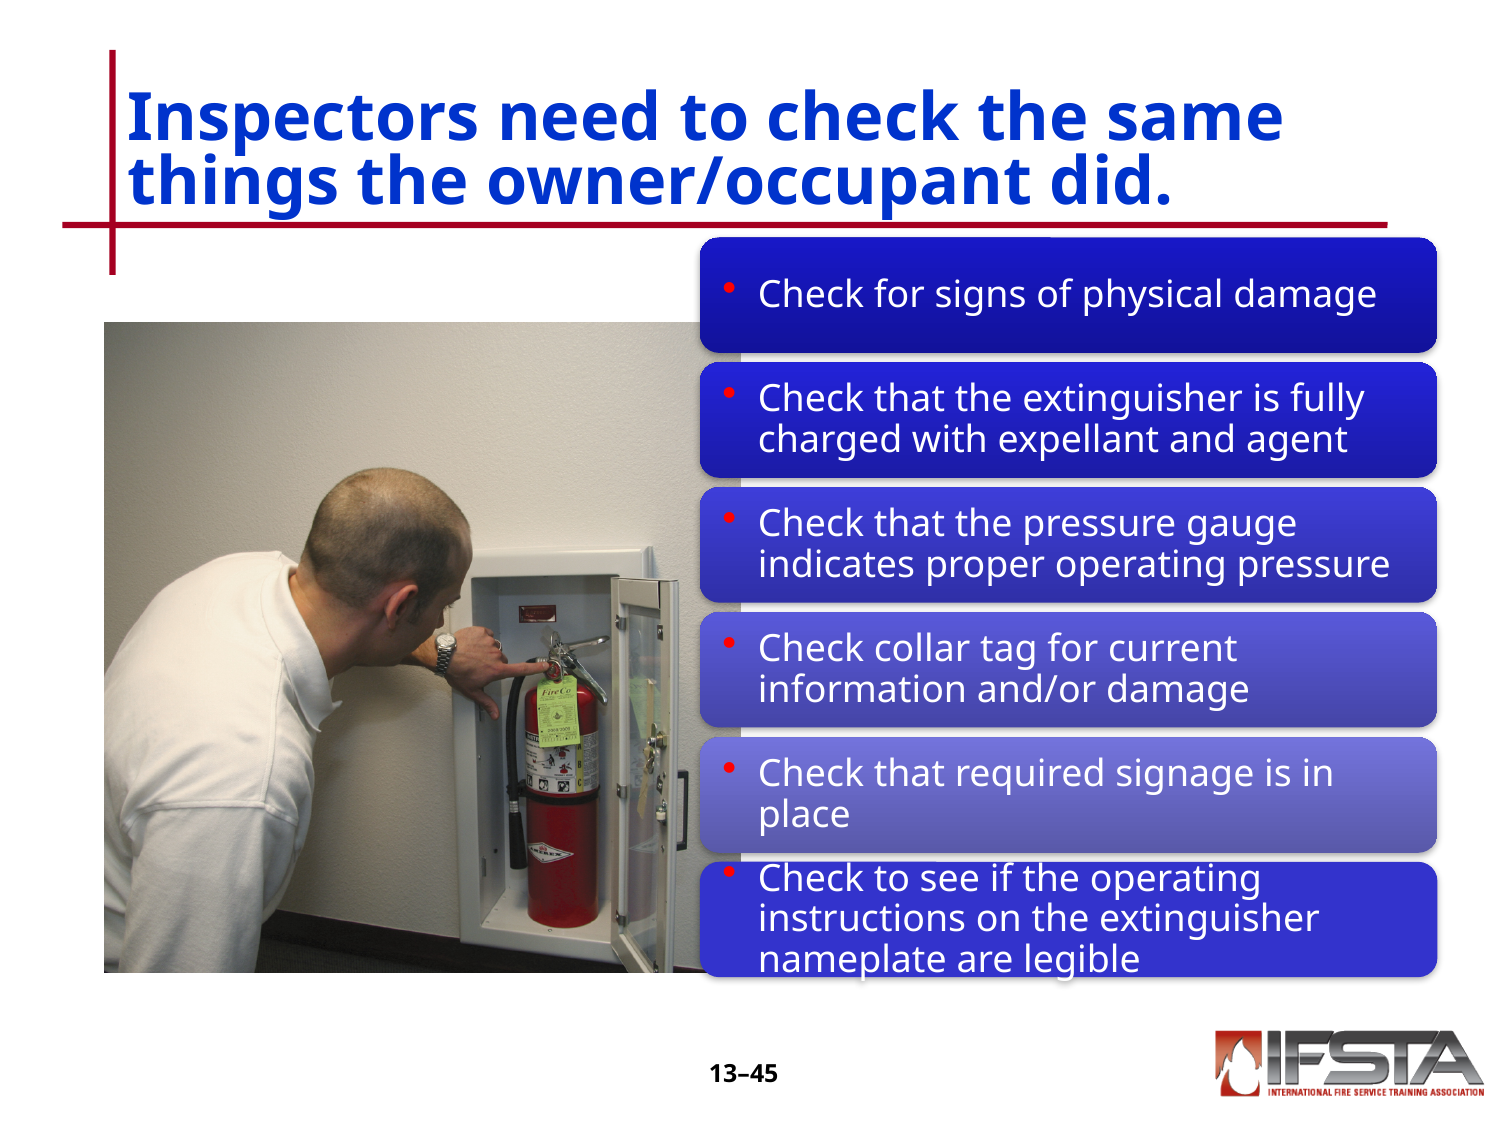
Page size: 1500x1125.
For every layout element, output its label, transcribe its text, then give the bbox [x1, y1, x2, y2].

picture [1215, 1030, 1485, 1099]
title Inspectors need to check the same things the owner/occupant did. [112, 82, 1413, 232]
picture [103, 322, 699, 973]
slide_number 13–44 [587, 1050, 900, 1125]
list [699, 237, 1438, 978]
